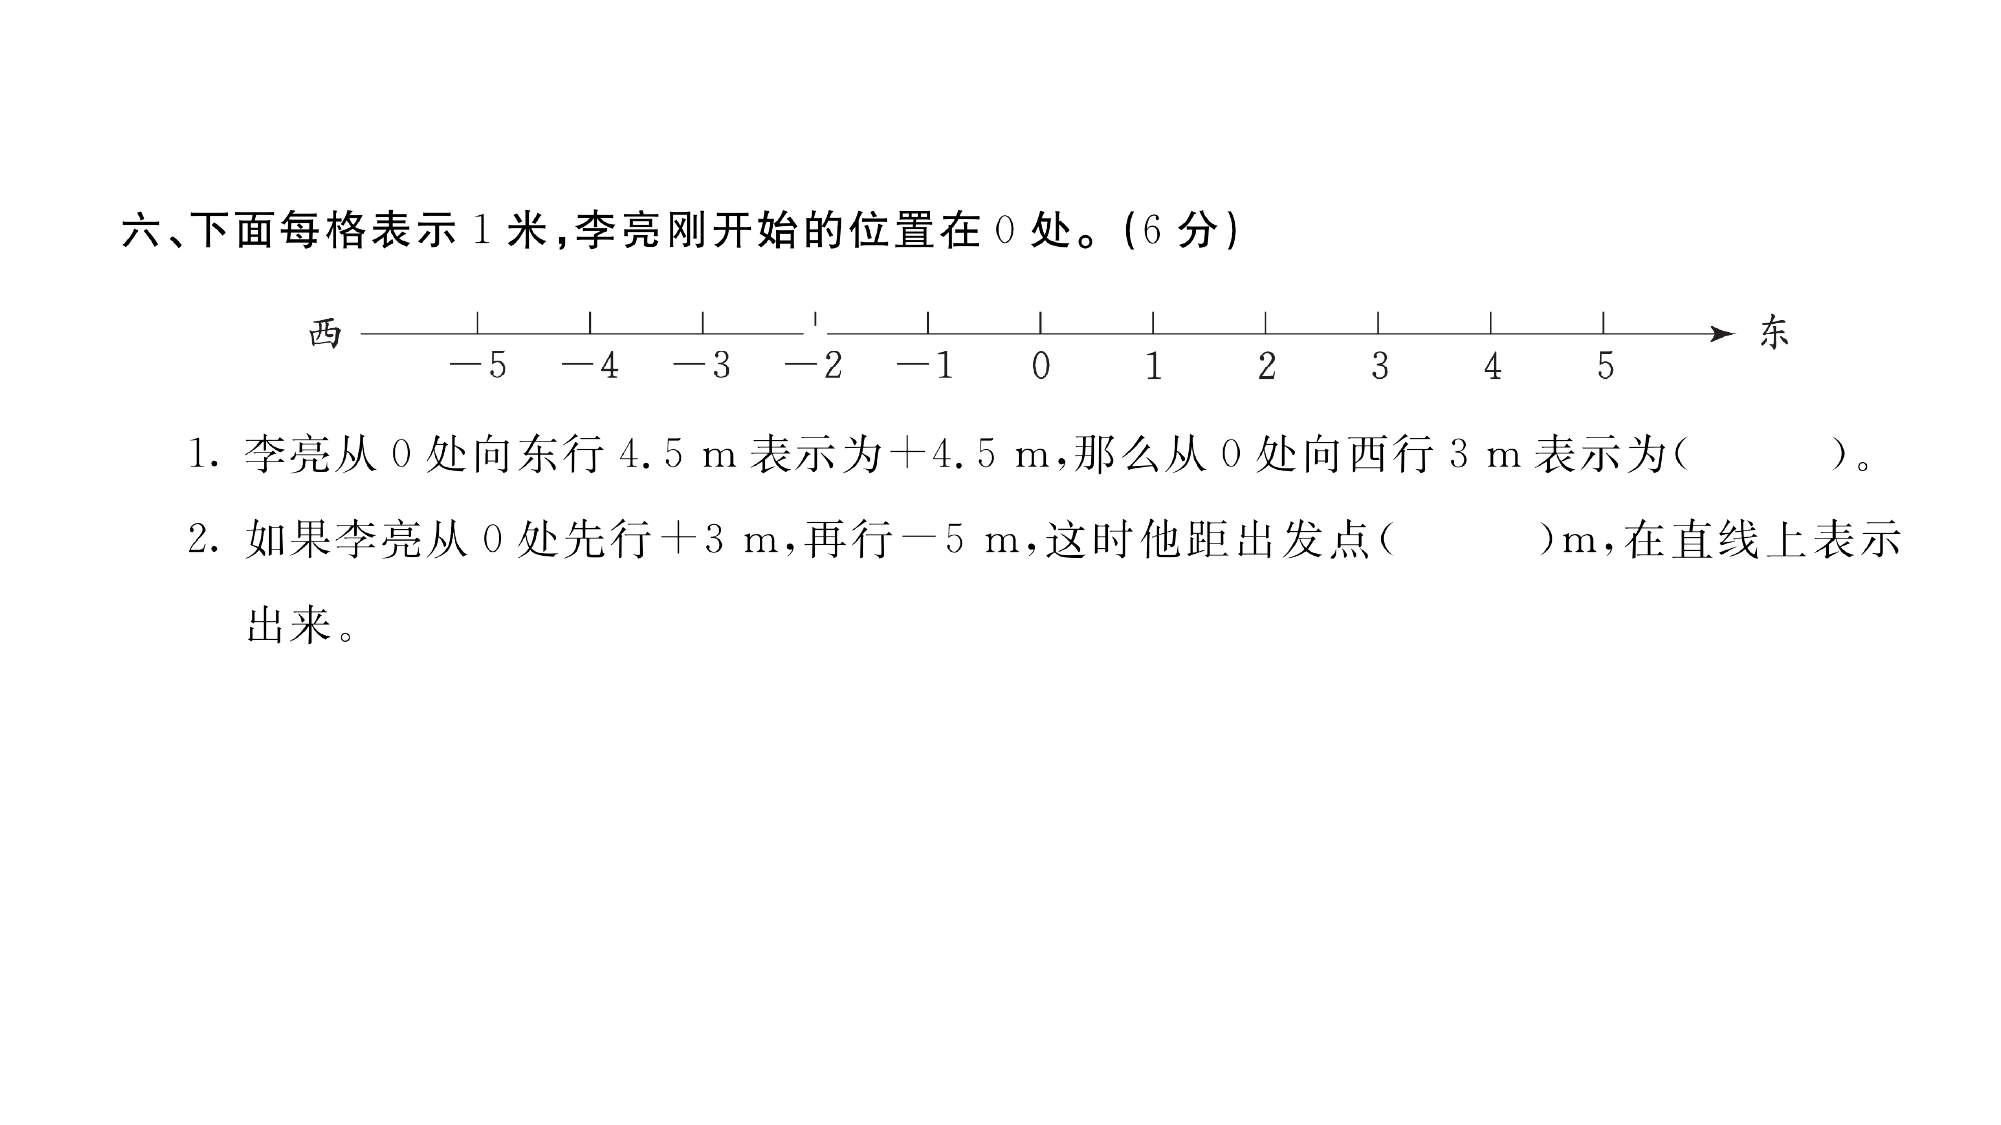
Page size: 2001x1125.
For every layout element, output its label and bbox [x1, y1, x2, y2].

picture [118, 177, 2000, 658]
